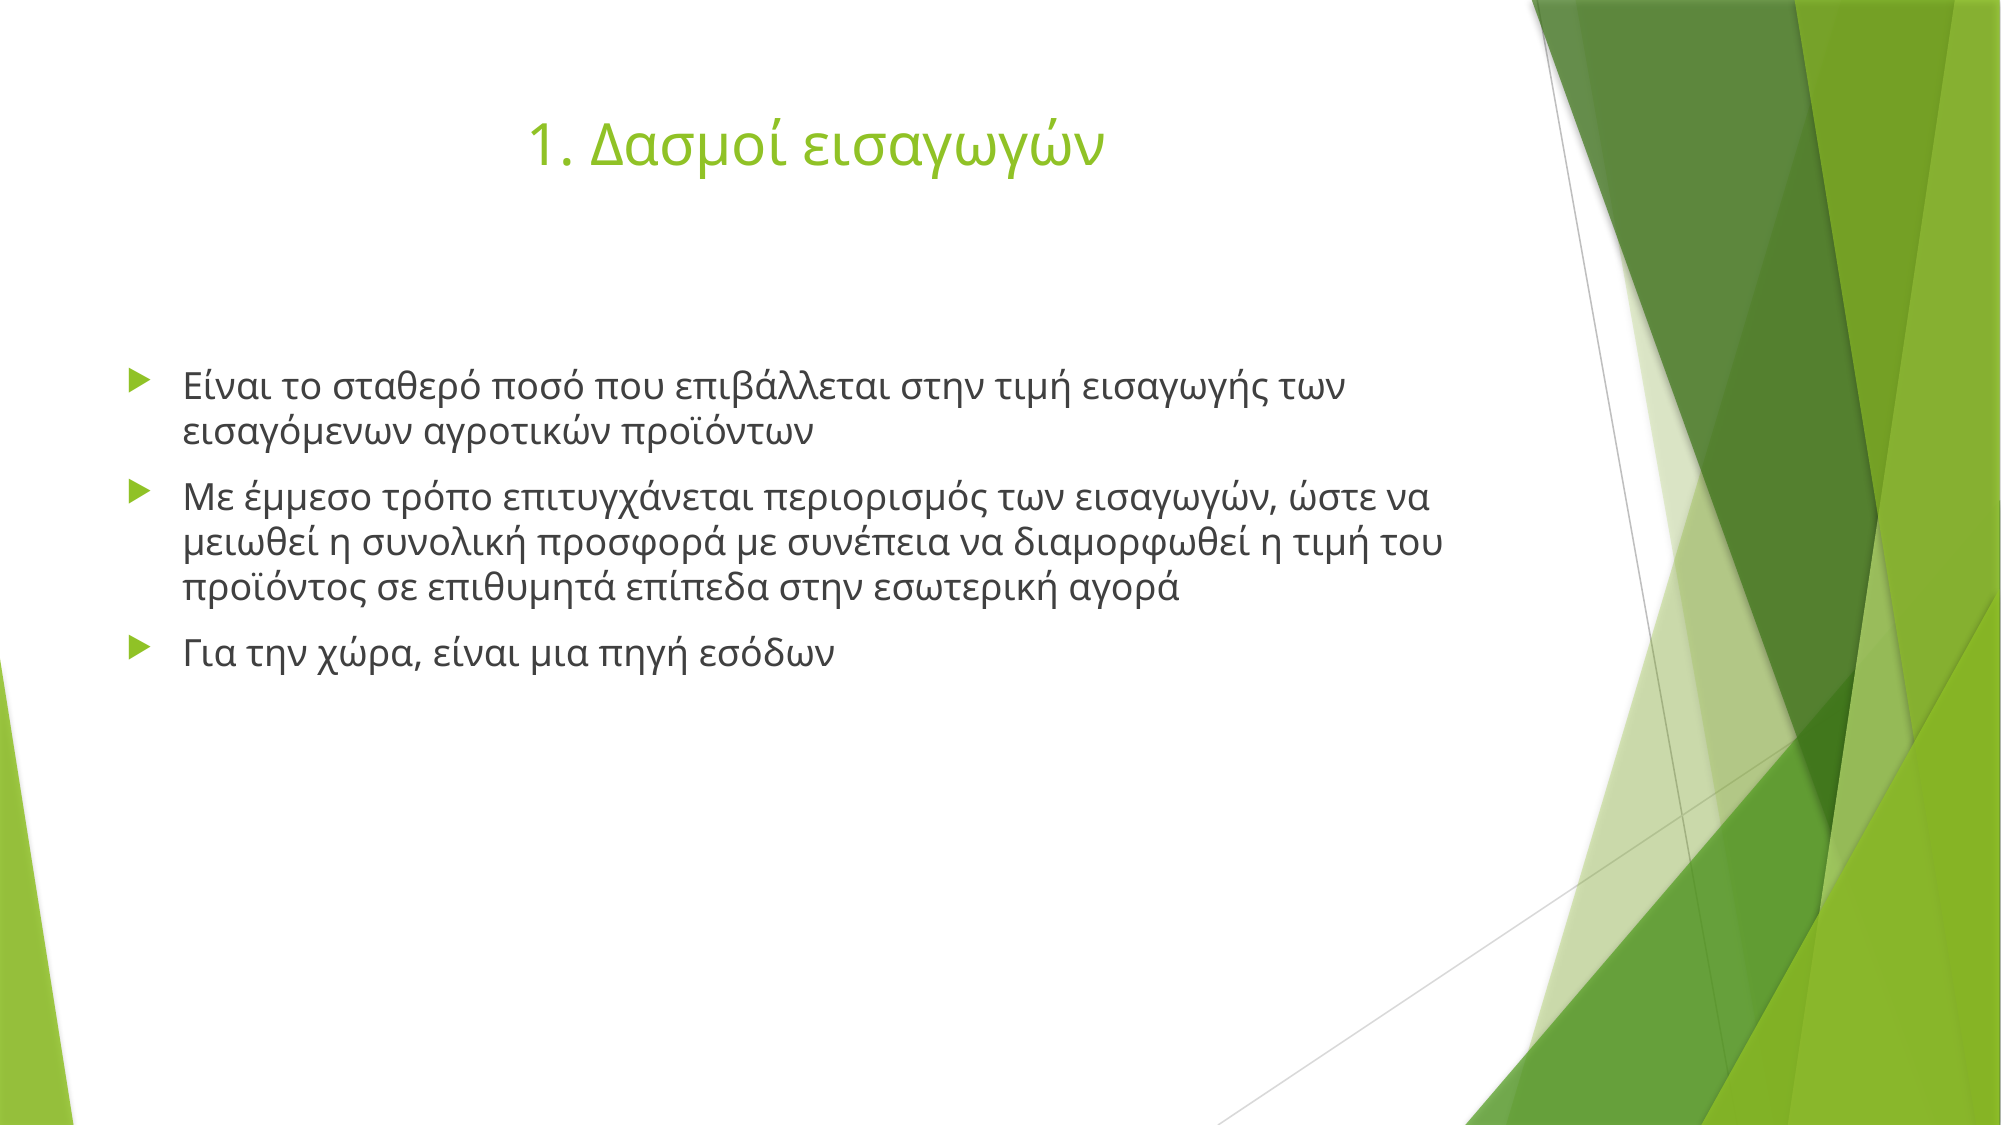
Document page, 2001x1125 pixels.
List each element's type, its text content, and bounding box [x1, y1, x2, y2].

list Είναι το σταθερό ποσό που επιβάλλεται στην τιμή εισαγωγής των εισαγόμενων αγροτικών προϊόντων Με έμμεσο τρόπο επιτυγχάνεται περιορισμός των εισαγωγών, ώστε να μειωθεί η συνολική προσφορά με συνέπεια να διαμορφωθεί η τιμή του προϊόντος σε επιθυμητά επίπεδα στην εσωτερική αγορά Για την χώρα, είναι μια πηγή εσόδων [111, 354, 1522, 992]
title 1. Δασμοί εισαγωγών [111, 99, 1522, 317]
